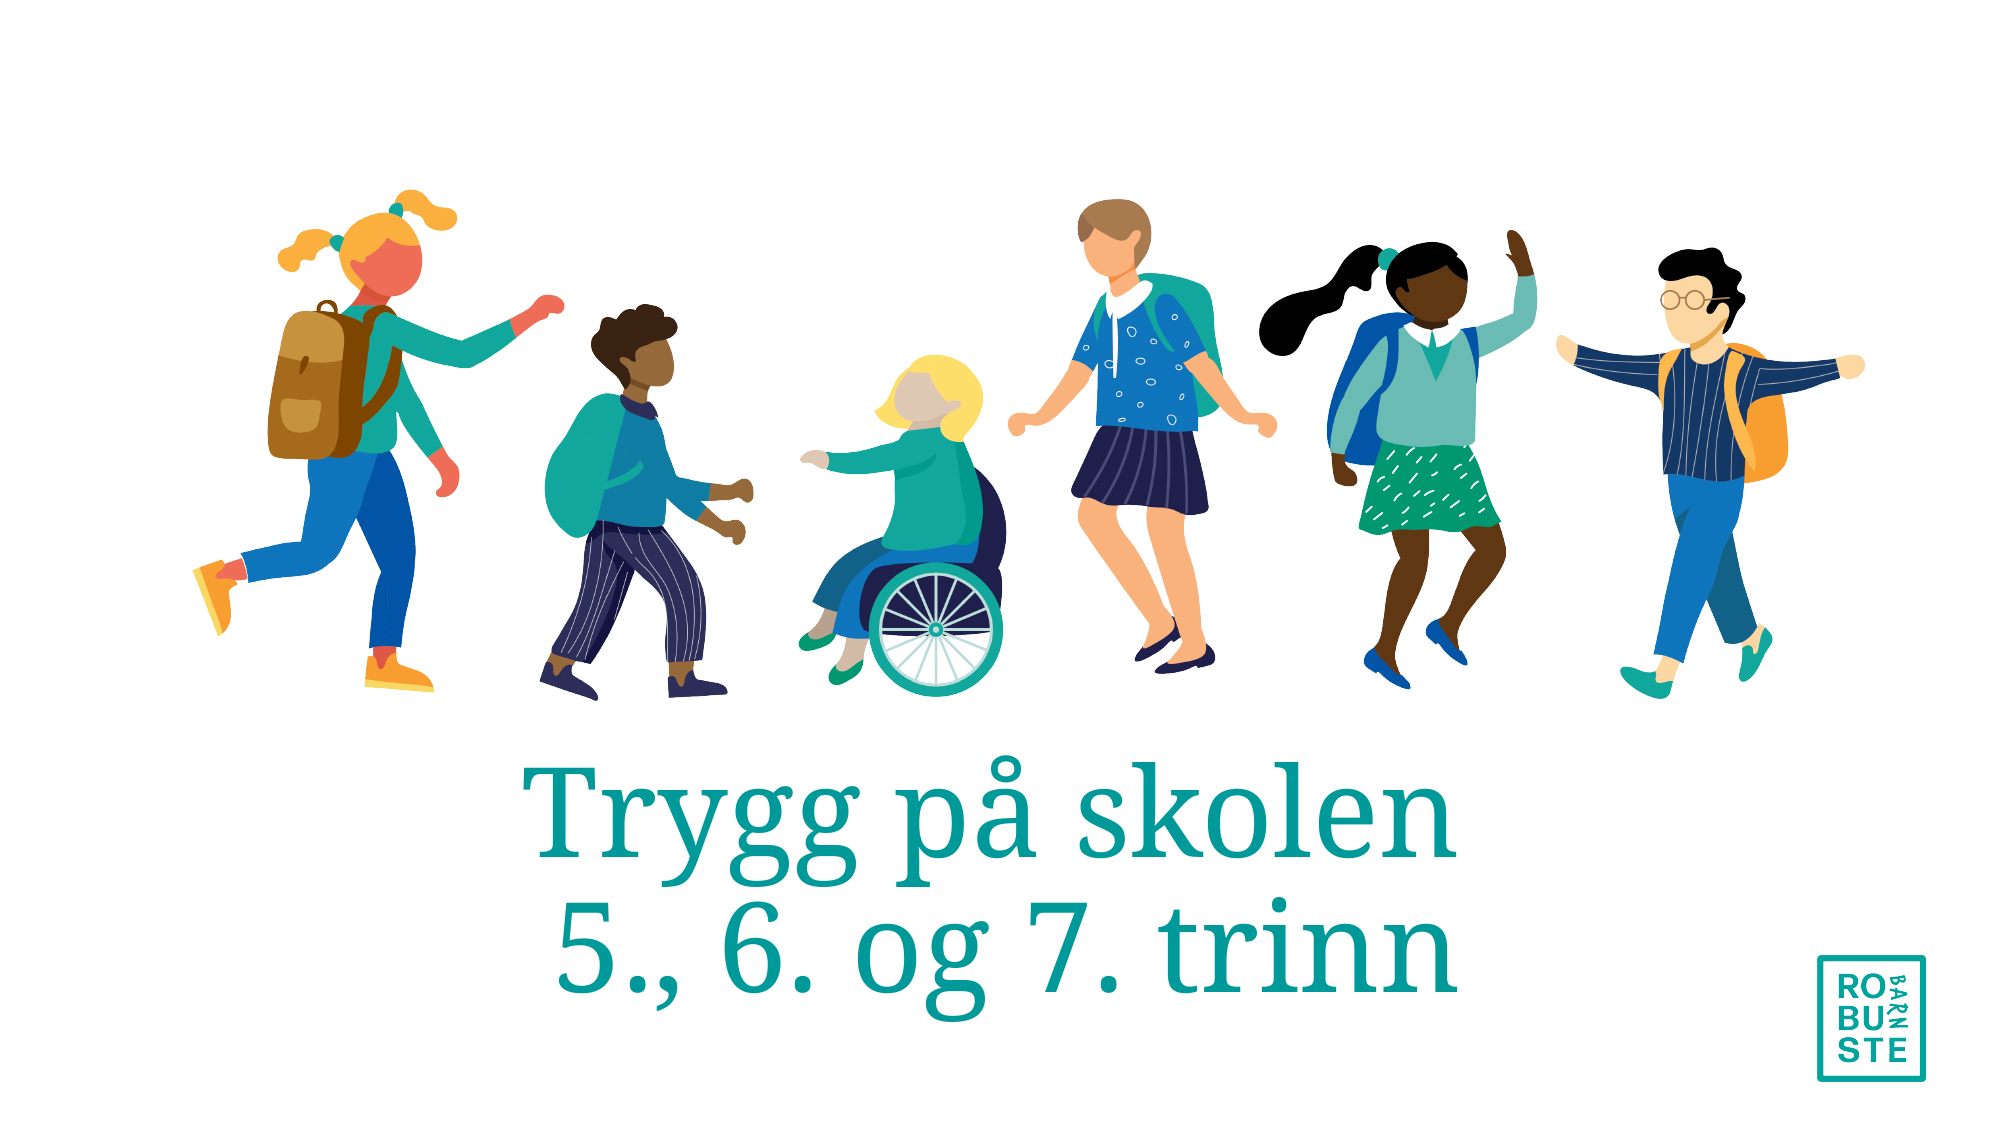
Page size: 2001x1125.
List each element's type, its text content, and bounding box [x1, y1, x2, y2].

title Trygg på skolen 5., 6. og 7. trinn [254, 613, 1728, 1027]
picture [0, 0, 1949, 1125]
